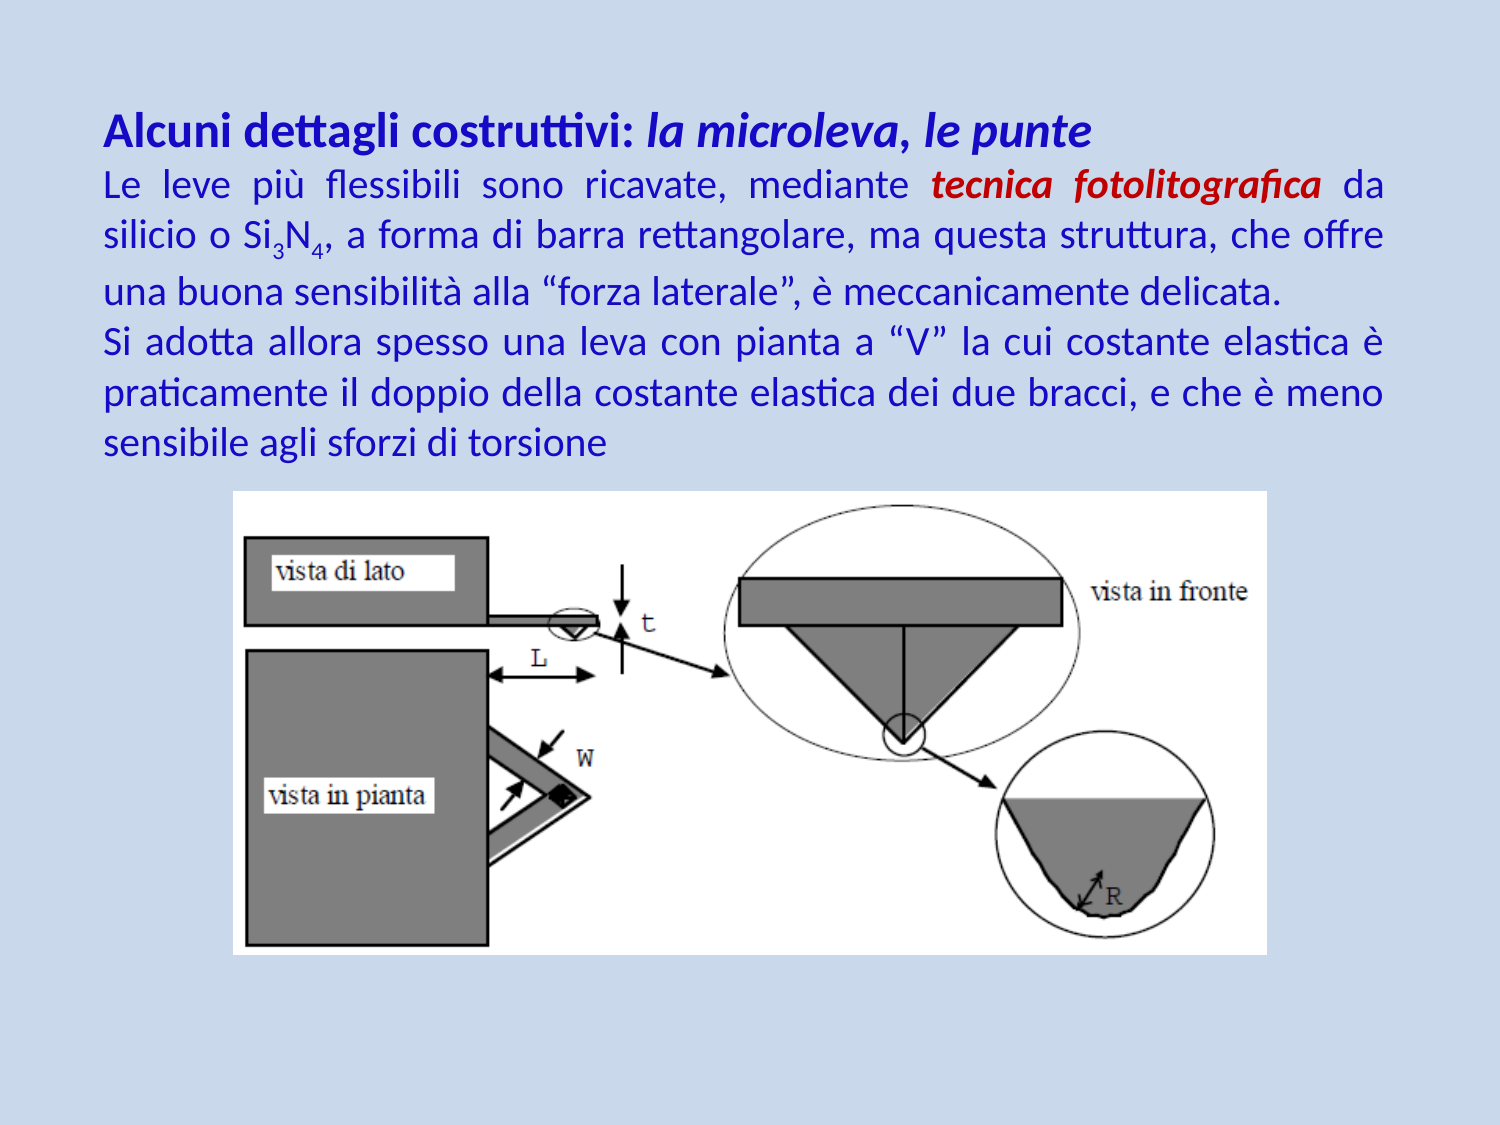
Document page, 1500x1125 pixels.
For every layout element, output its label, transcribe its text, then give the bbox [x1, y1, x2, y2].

text_box Alcuni dettagli costruttivi: la microleva, le punte Le leve più flessibili sono ricavate, mediante tecnica fotolitografica da silicio o Si3N4, a forma di barra rettangolare, ma questa struttura, che offre una buona sensibilità alla “forza laterale”, è meccanicamente delicata. Si adotta allora spesso una leva con pianta a “V” la cui costante elastica è praticamente il doppio della costante elastica dei due bracci, e che è meno sensibile agli sforzi di torsione [88, 89, 1400, 472]
picture [233, 491, 1267, 955]
